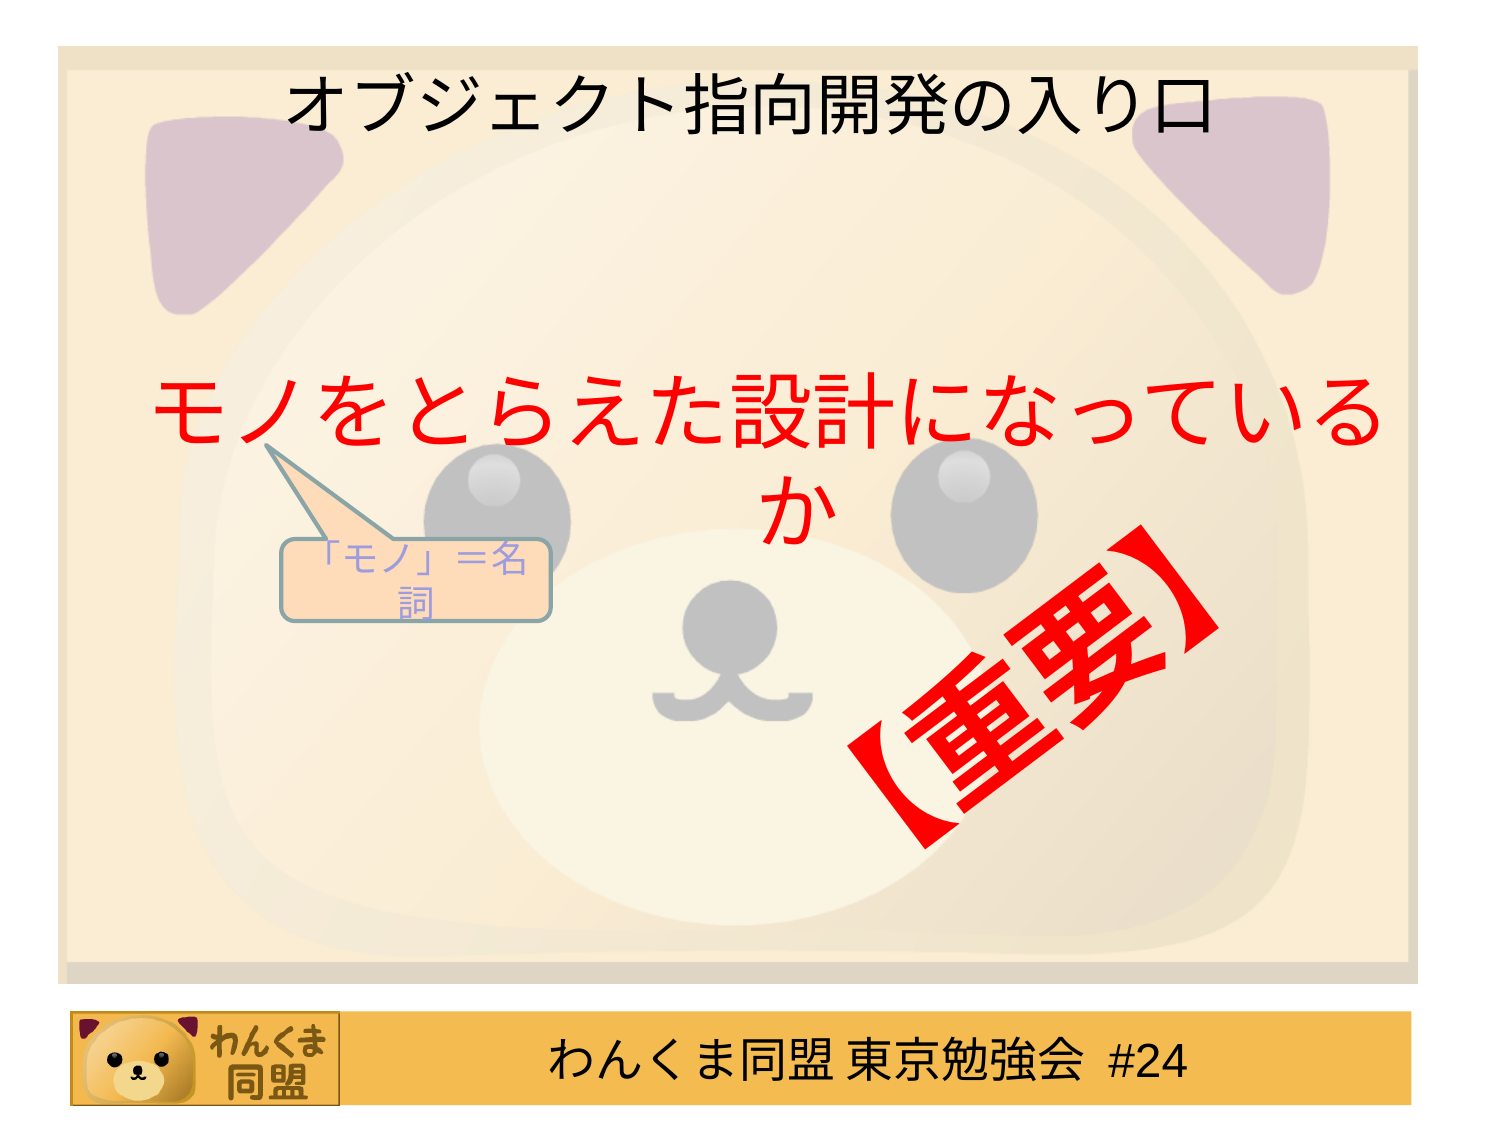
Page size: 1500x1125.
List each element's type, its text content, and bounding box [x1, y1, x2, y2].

title オブジェクト指向開発の入り口 [74, 44, 1426, 162]
text_box 【重要】 [729, 426, 1334, 944]
list モノをとらえた設計になっているか [93, 351, 1444, 473]
text_box 「モノ」＝名詞 [264, 443, 553, 624]
picture [70, 1011, 340, 1106]
picture [58, 46, 1418, 984]
